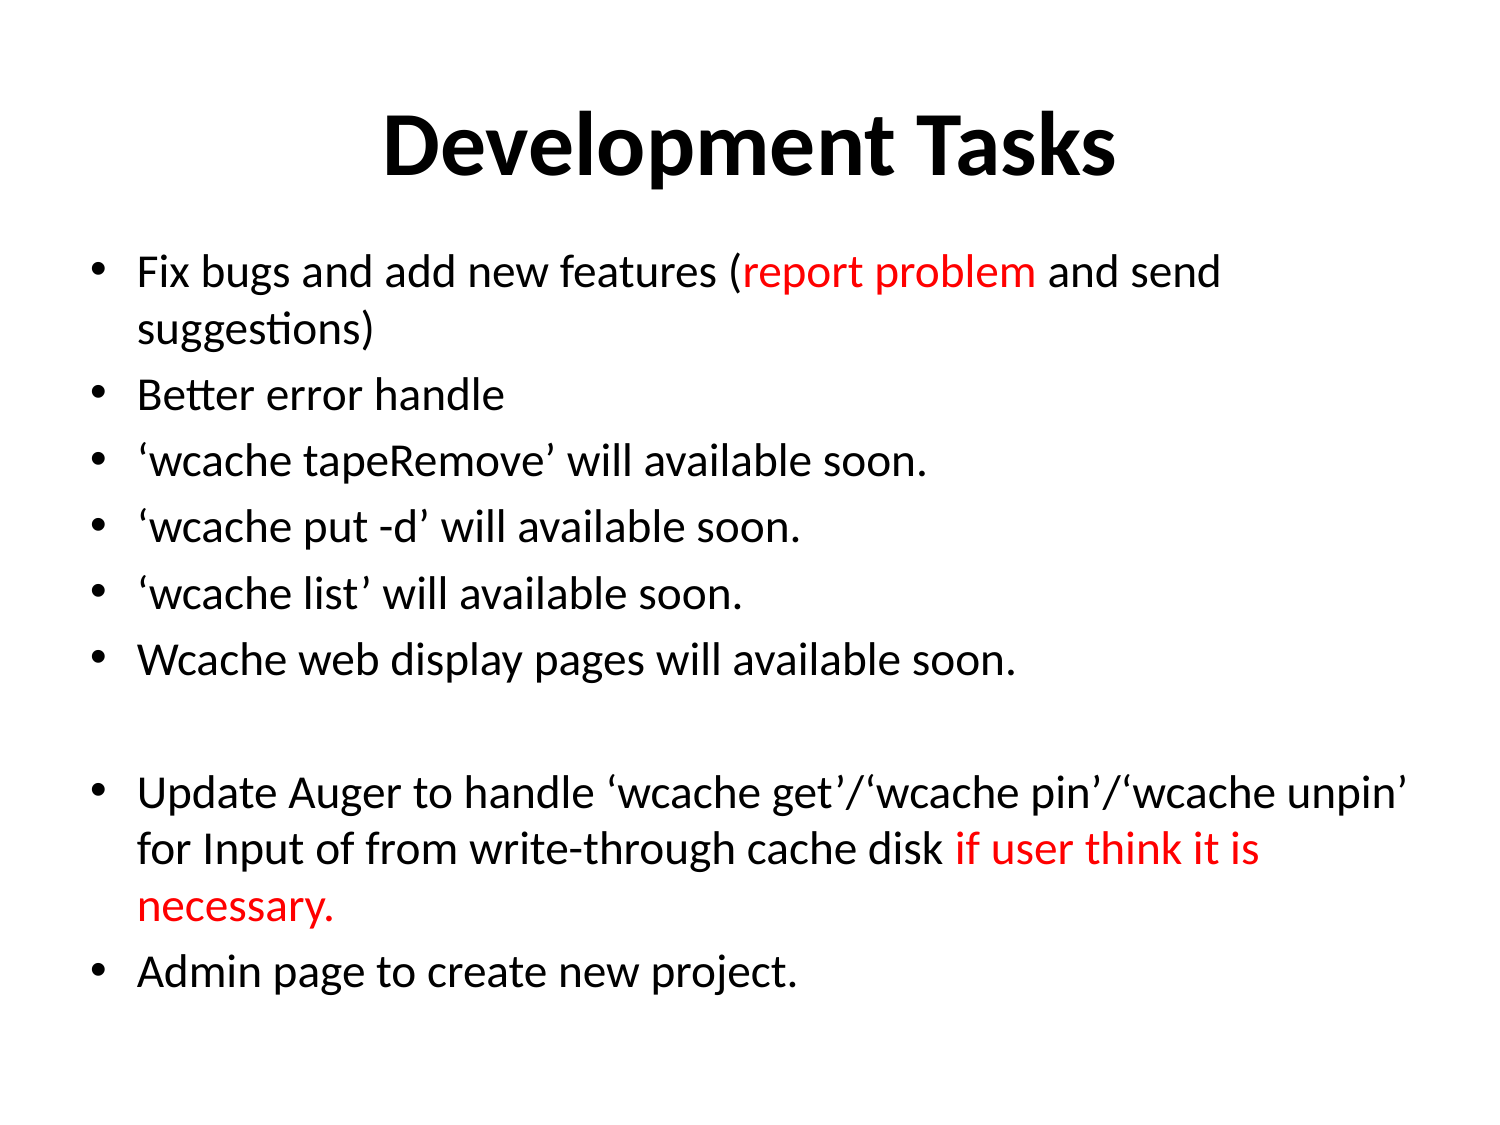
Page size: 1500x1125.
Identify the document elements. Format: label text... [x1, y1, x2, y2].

list Fix bugs and add new features (report problem and send suggestions) Better error handle ‘wcache tapeRemove’ will available soon. ‘wcache put -d’ will available soon. ‘wcache list’ will available soon. Wcache web display pages will available soon. Update Auger to handle ‘wcache get’/‘wcache pin’/‘wcache unpin’ for Input of from write-through cache disk if user think it is necessary. Admin page to create new project. [75, 232, 1425, 1005]
title Development Tasks [75, 45, 1425, 232]
